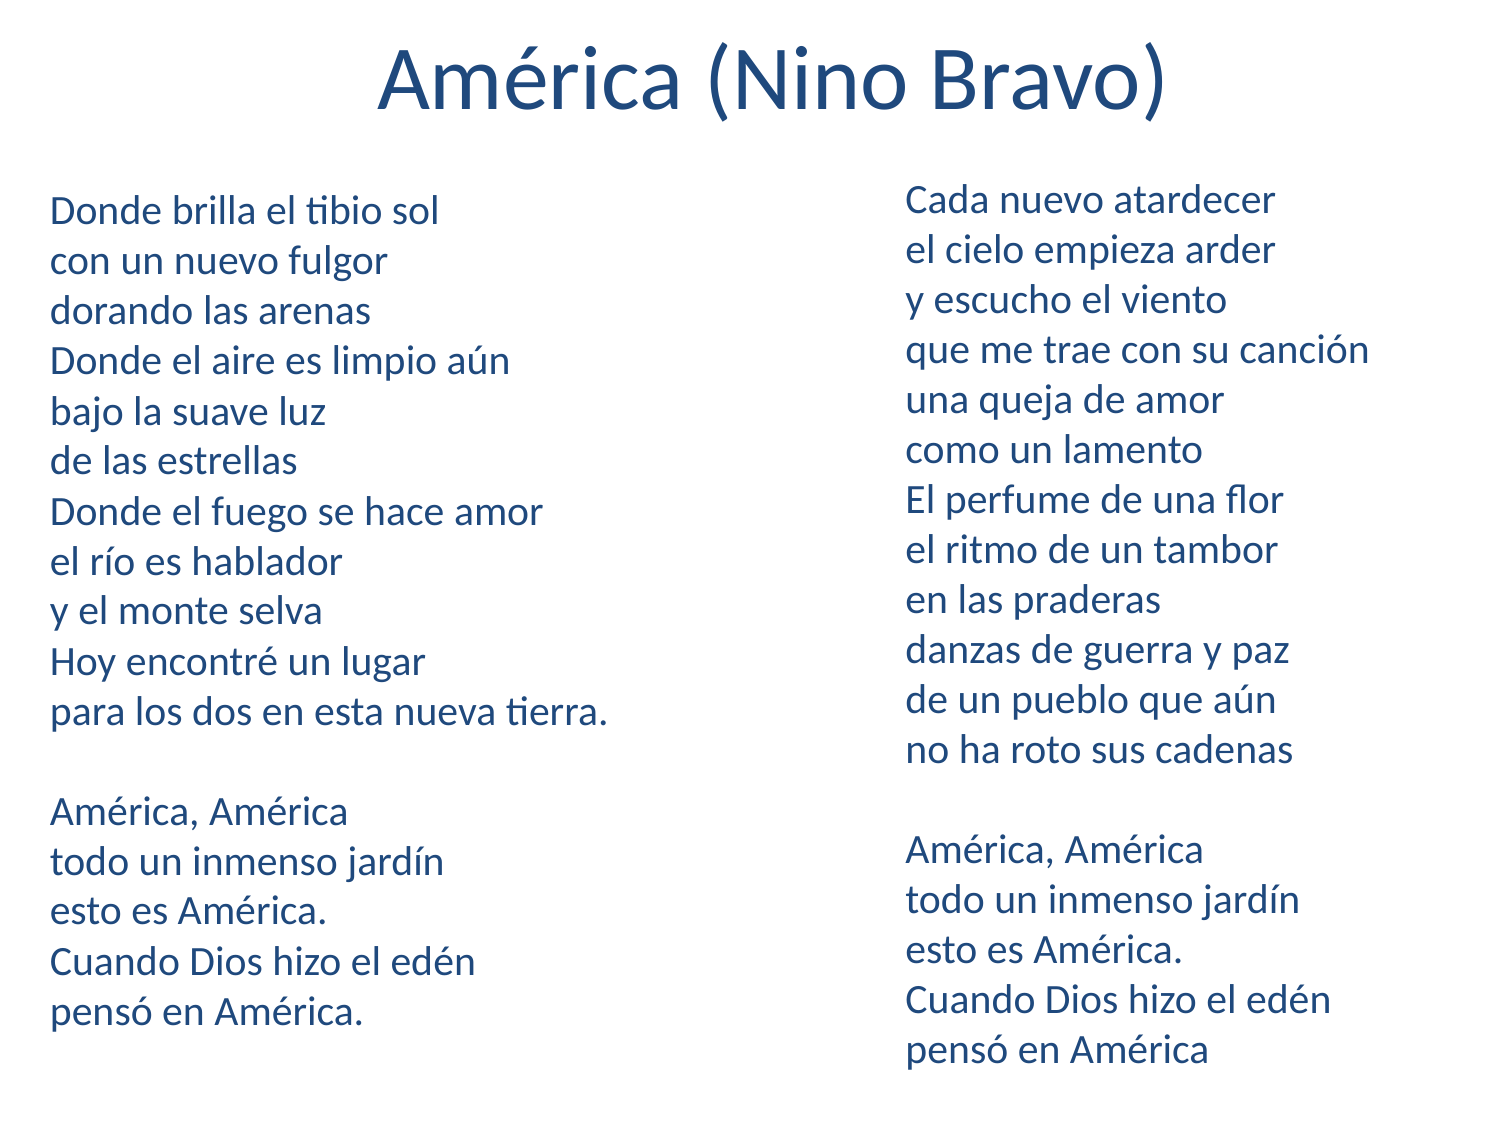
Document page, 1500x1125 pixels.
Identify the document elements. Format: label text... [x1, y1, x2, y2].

text_box Cada nuevo atardecer el cielo empieza arder y escucho el viento que me trae con su canción una queja de amor como un lamento El perfume de una flor el ritmo de un tambor en las praderas danzas de guerra y paz de un pueblo que aún no ha roto sus cadenas América, América todo un inmenso jardín esto es América. Cuando Dios hizo el edén pensó en América [890, 163, 1454, 1080]
text_box Donde brilla el tibio sol con un nuevo fulgor dorando las arenas Donde el aire es limpio aún bajo la suave luz de las estrellas Donde el fuego se hace amor el río es hablador y el monte selva Hoy encontré un lugar para los dos en esta nueva tierra. América, América todo un inmenso jardín esto es América. Cuando Dios hizo el edén pensó en América. [35, 175, 727, 1091]
text_box América (Nino Bravo) [0, 0, 1500, 146]
